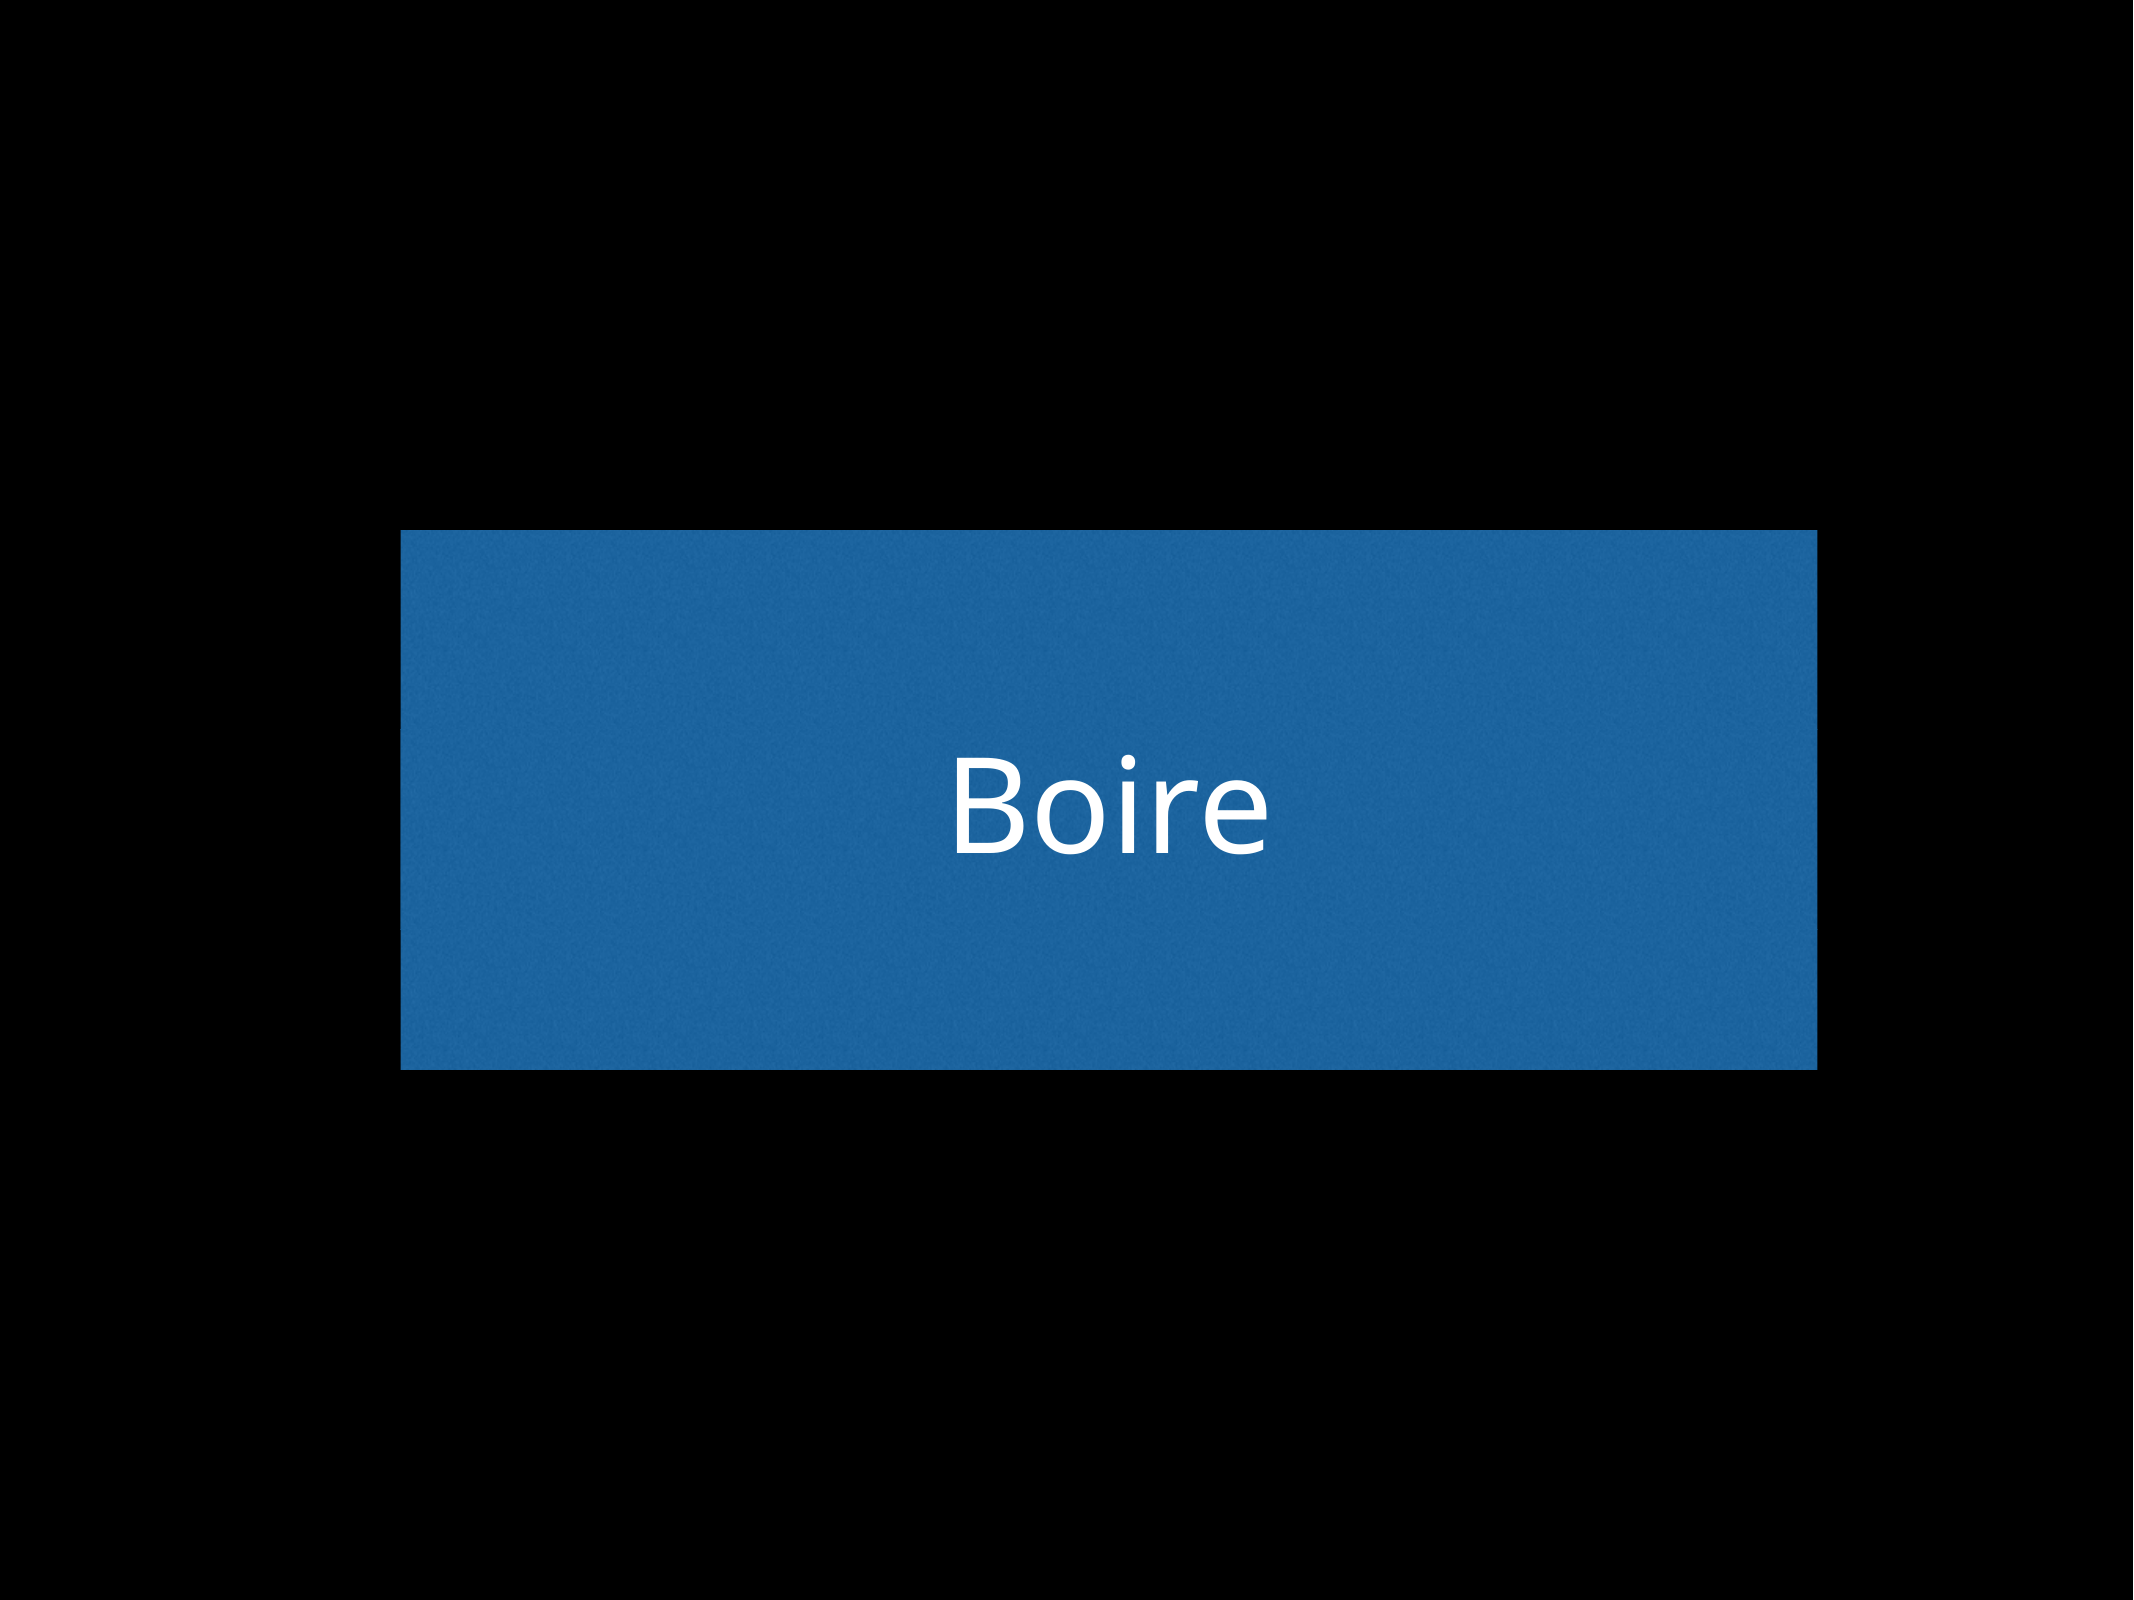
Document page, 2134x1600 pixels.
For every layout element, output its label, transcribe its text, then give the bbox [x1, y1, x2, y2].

text_box Boire [400, 530, 1818, 1070]
